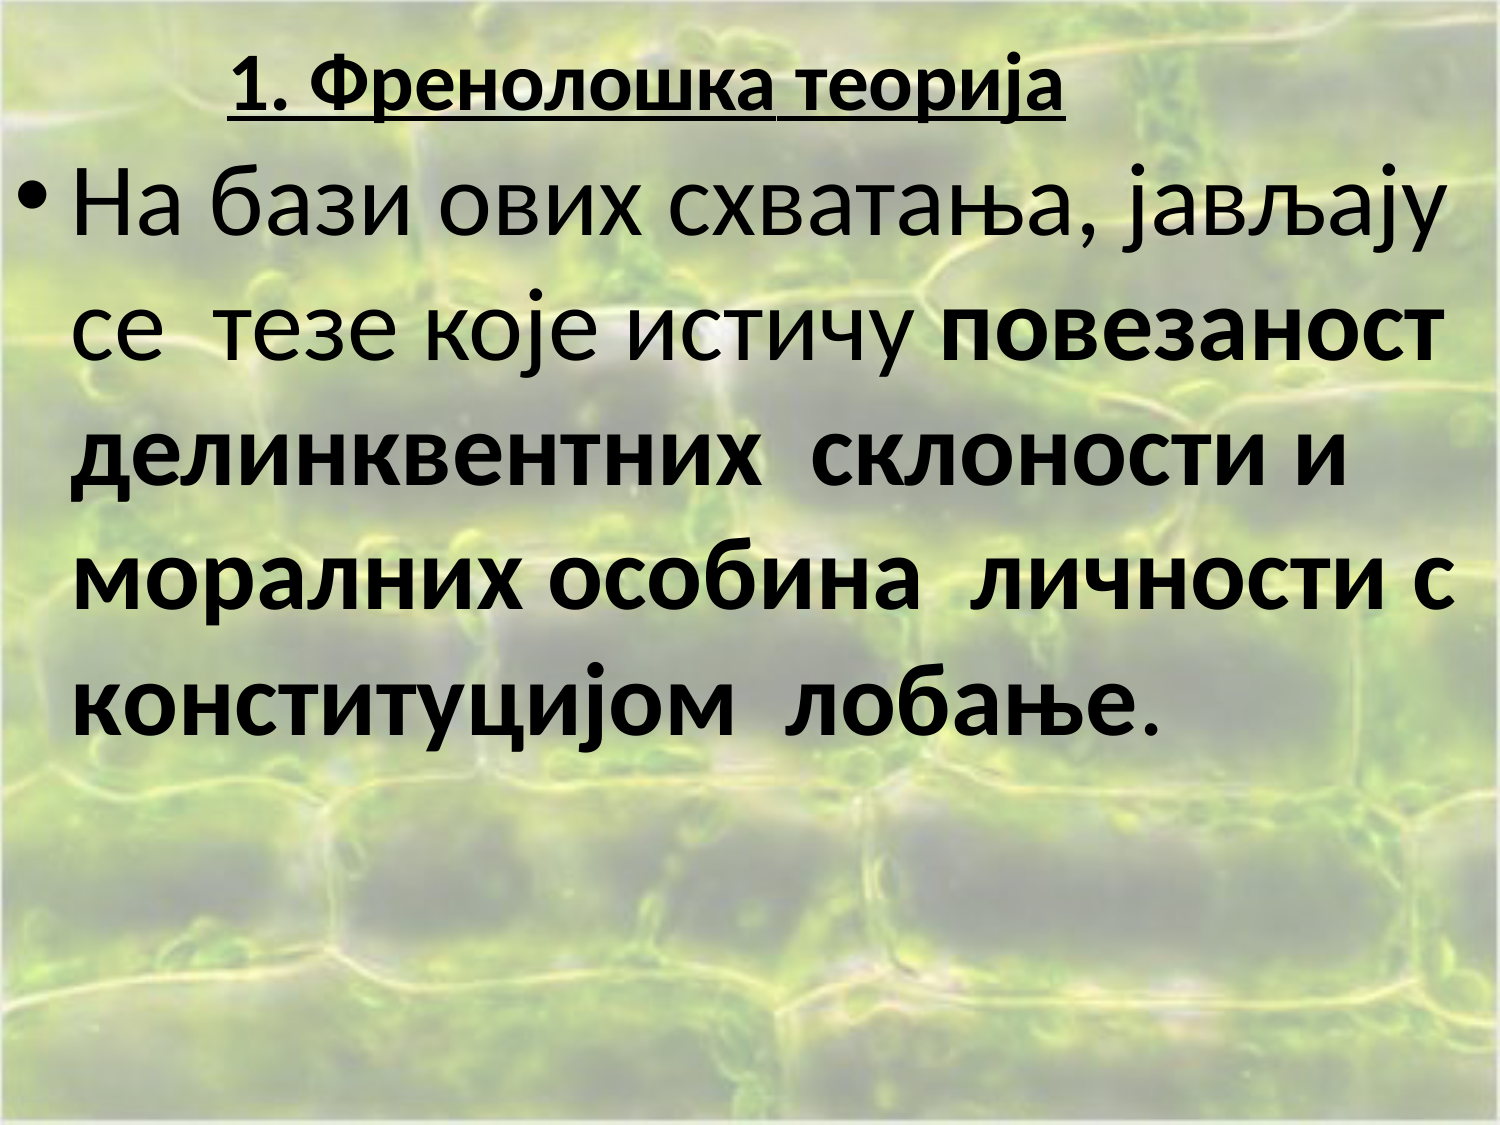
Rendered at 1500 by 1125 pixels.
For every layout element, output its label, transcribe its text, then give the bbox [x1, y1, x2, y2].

title 1. Френолошка теорија [225, 24, 1360, 129]
text_box На бази ових схватања, јављају се тезе које истичу повезаност делинквентних склоности и моралних особина личности с конституцијом лобање. [12, 129, 1500, 756]
